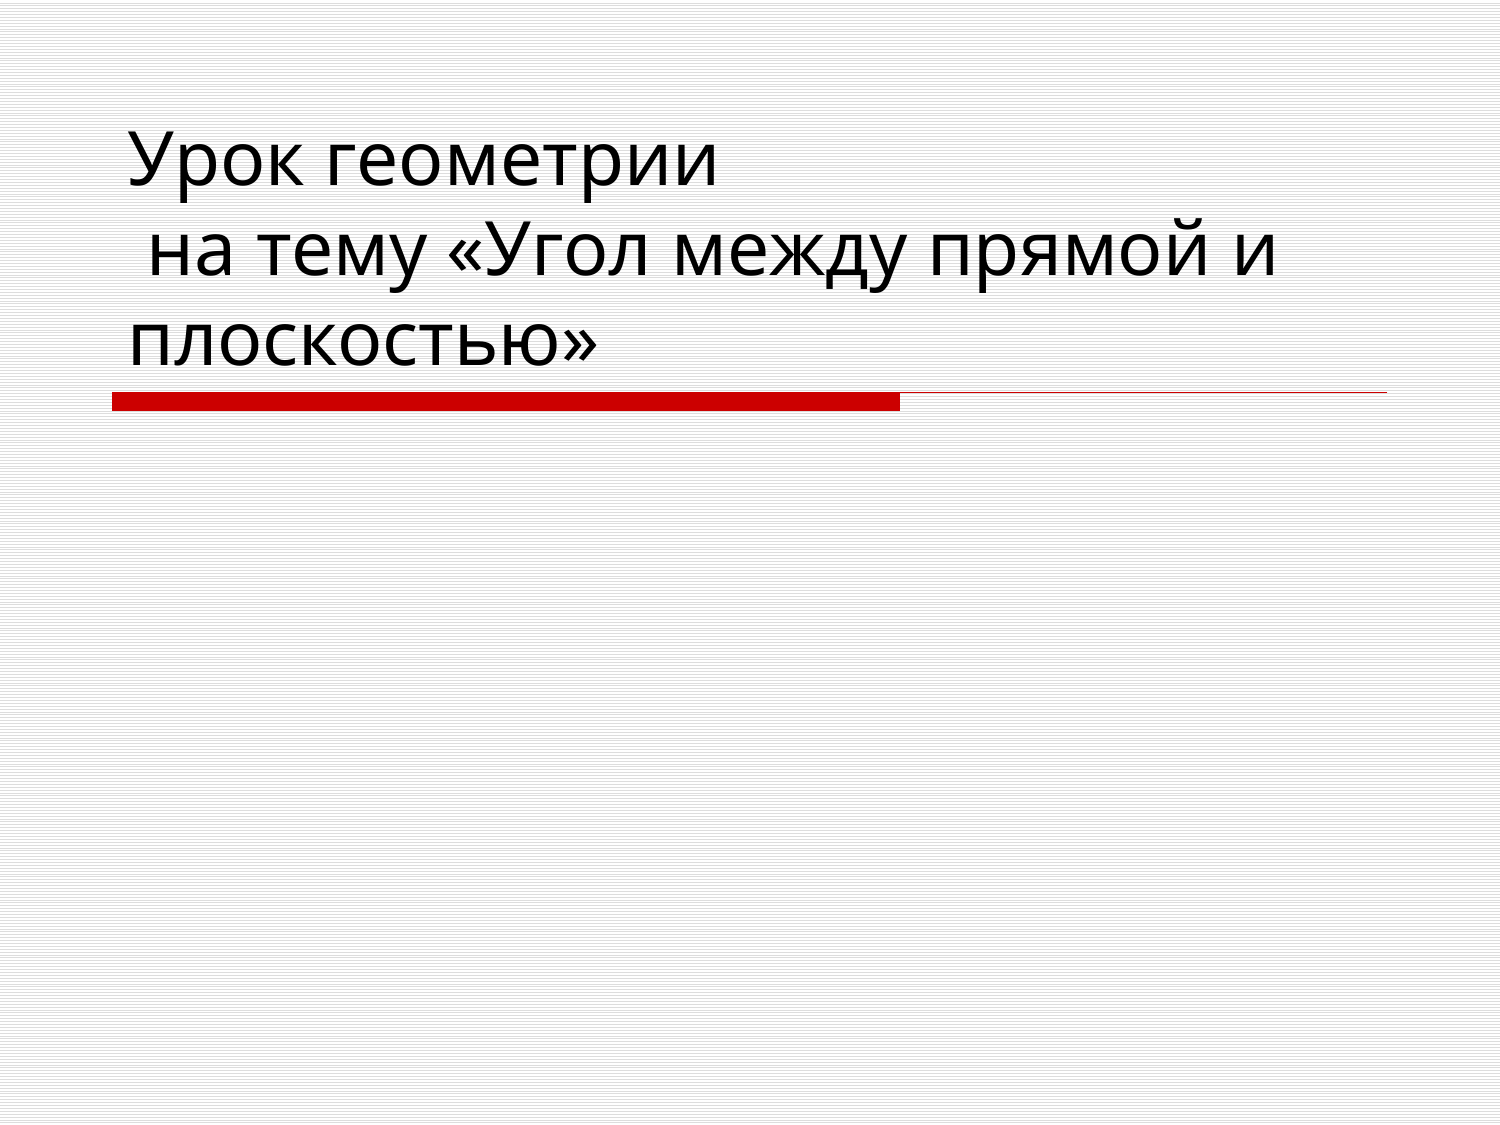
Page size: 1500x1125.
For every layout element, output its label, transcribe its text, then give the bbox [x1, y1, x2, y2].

title Урок геометрии на тему «Угол между прямой и плоскостью» [112, 162, 1388, 388]
subtitle [430, 562, 1388, 826]
